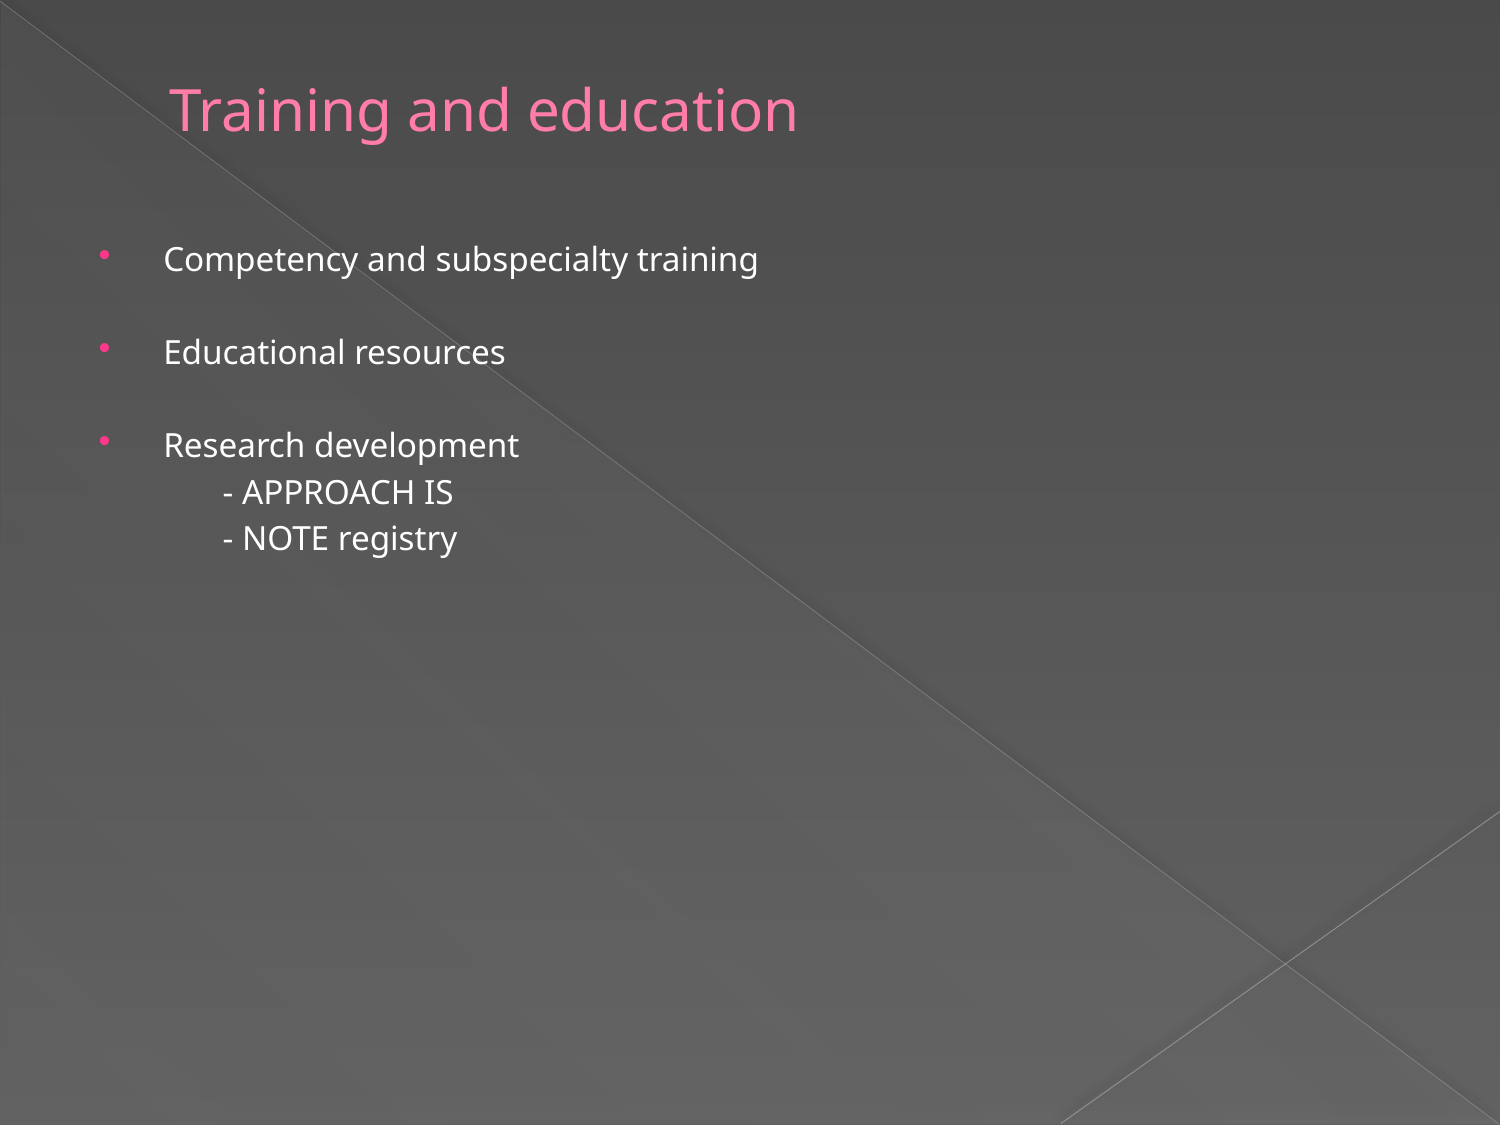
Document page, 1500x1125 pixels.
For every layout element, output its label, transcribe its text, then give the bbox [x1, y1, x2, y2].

list Competency and subspecialty training Educational resources Research development - APPROACH IS - NOTE registry [75, 184, 1425, 1059]
title Training and education [75, 43, 1425, 173]
